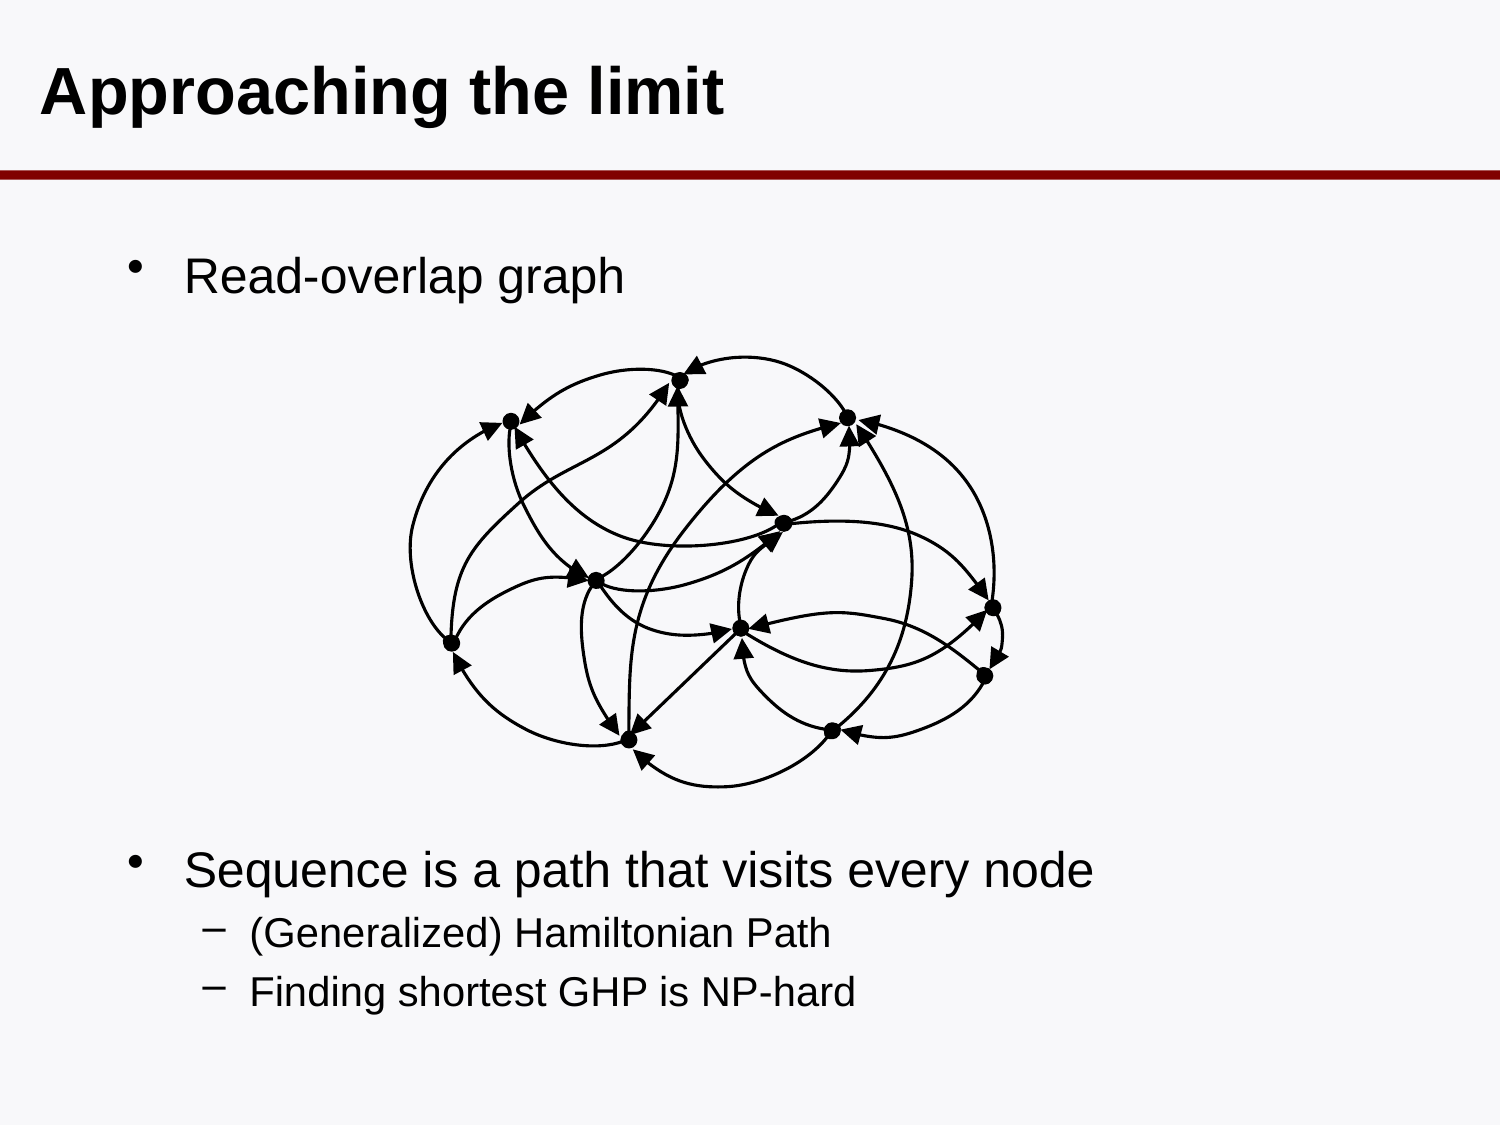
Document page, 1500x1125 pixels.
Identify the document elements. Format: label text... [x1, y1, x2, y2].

list Read-overlap graph Sequence is a path that visits every node (Generalized) Hamiltonian Path Finding shortest GHP is NP-hard [112, 235, 1388, 1099]
title Approaching the limit [24, 24, 1500, 151]
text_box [413, 339, 1014, 798]
